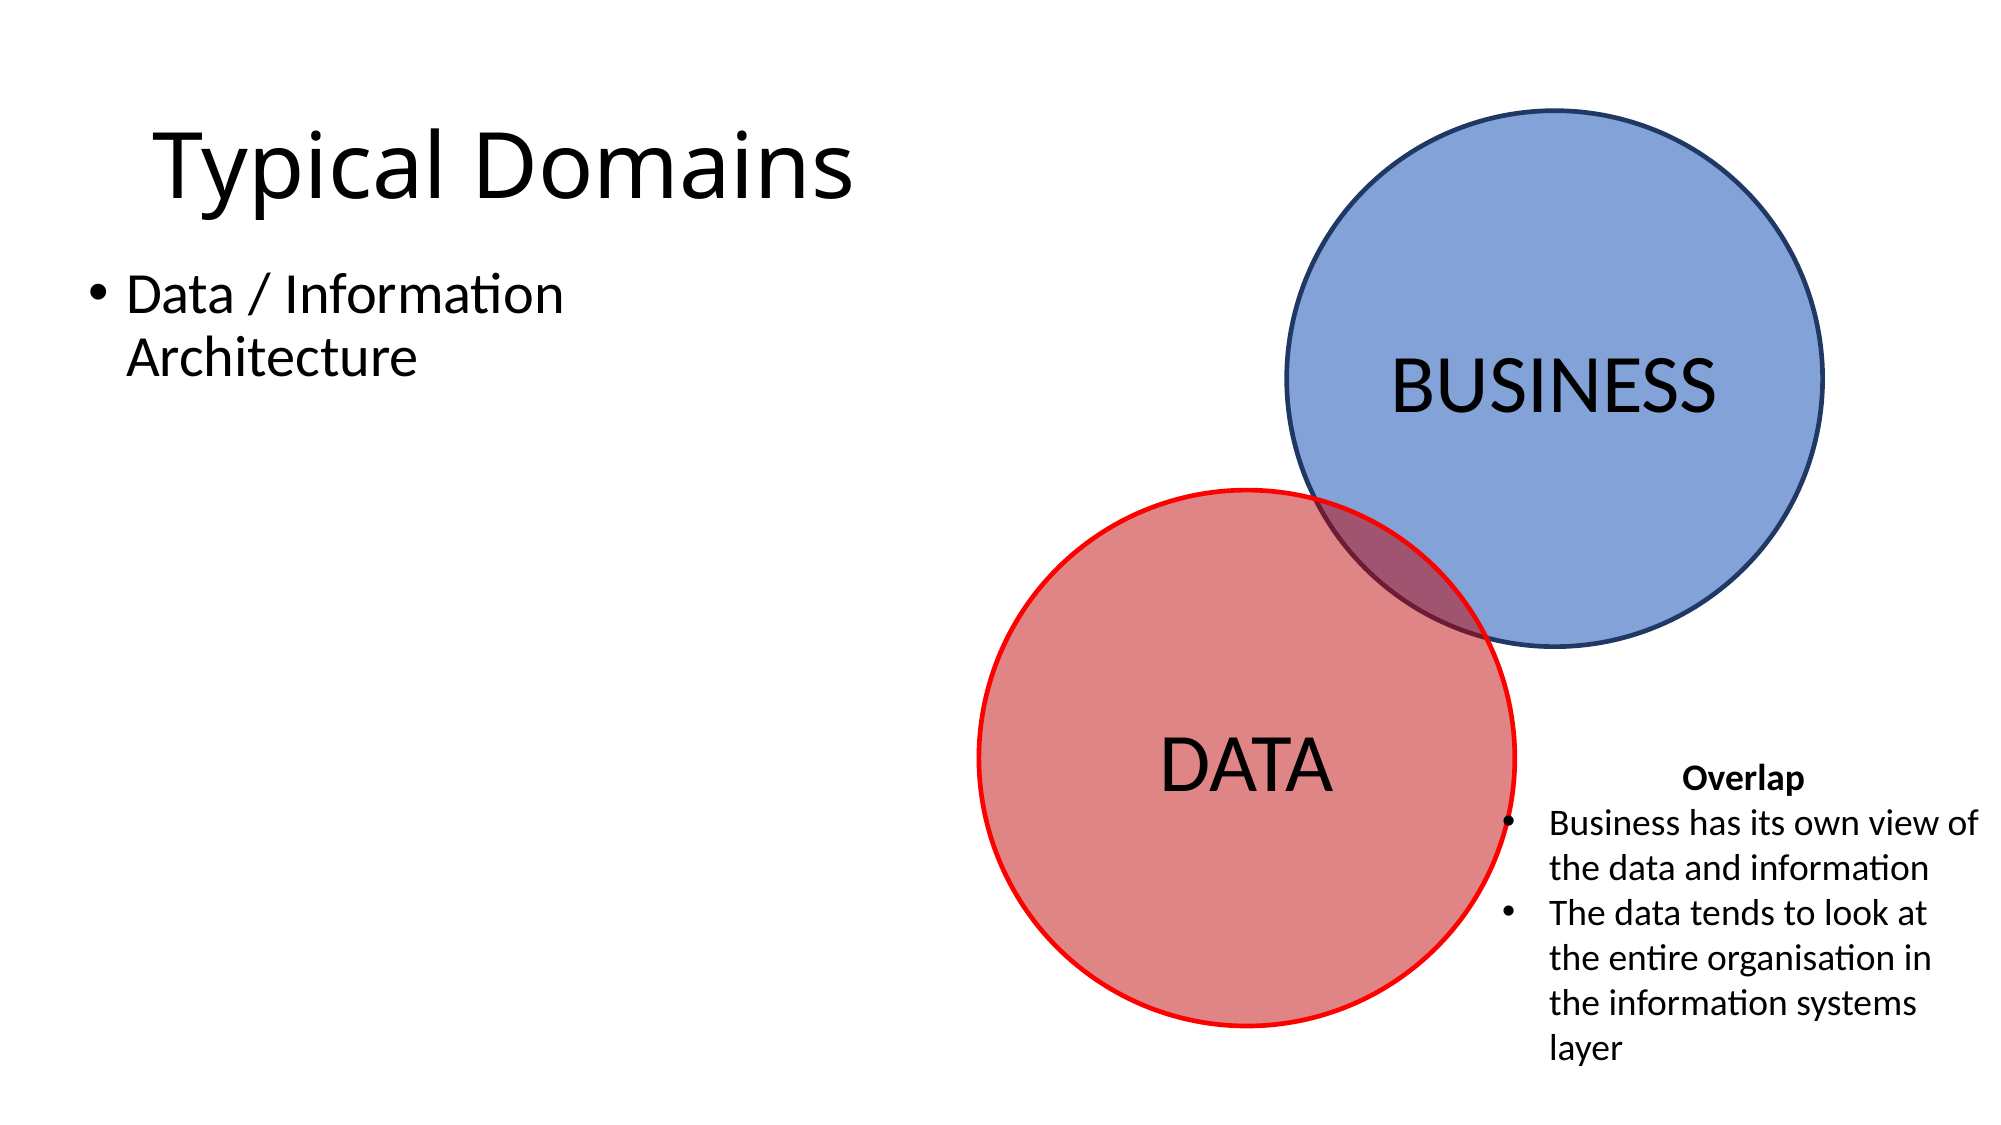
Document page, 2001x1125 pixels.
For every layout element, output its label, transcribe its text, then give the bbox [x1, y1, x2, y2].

list Data / Information Architecture [73, 255, 800, 446]
title Typical Domains [137, 59, 1863, 278]
text_box DATA [977, 489, 1516, 1028]
text_box BUSINESS [1285, 109, 1824, 648]
text_box Overlap Business has its own view of the data and information The data tends to look at the entire organisation in the information systems layer [1487, 745, 2000, 1076]
